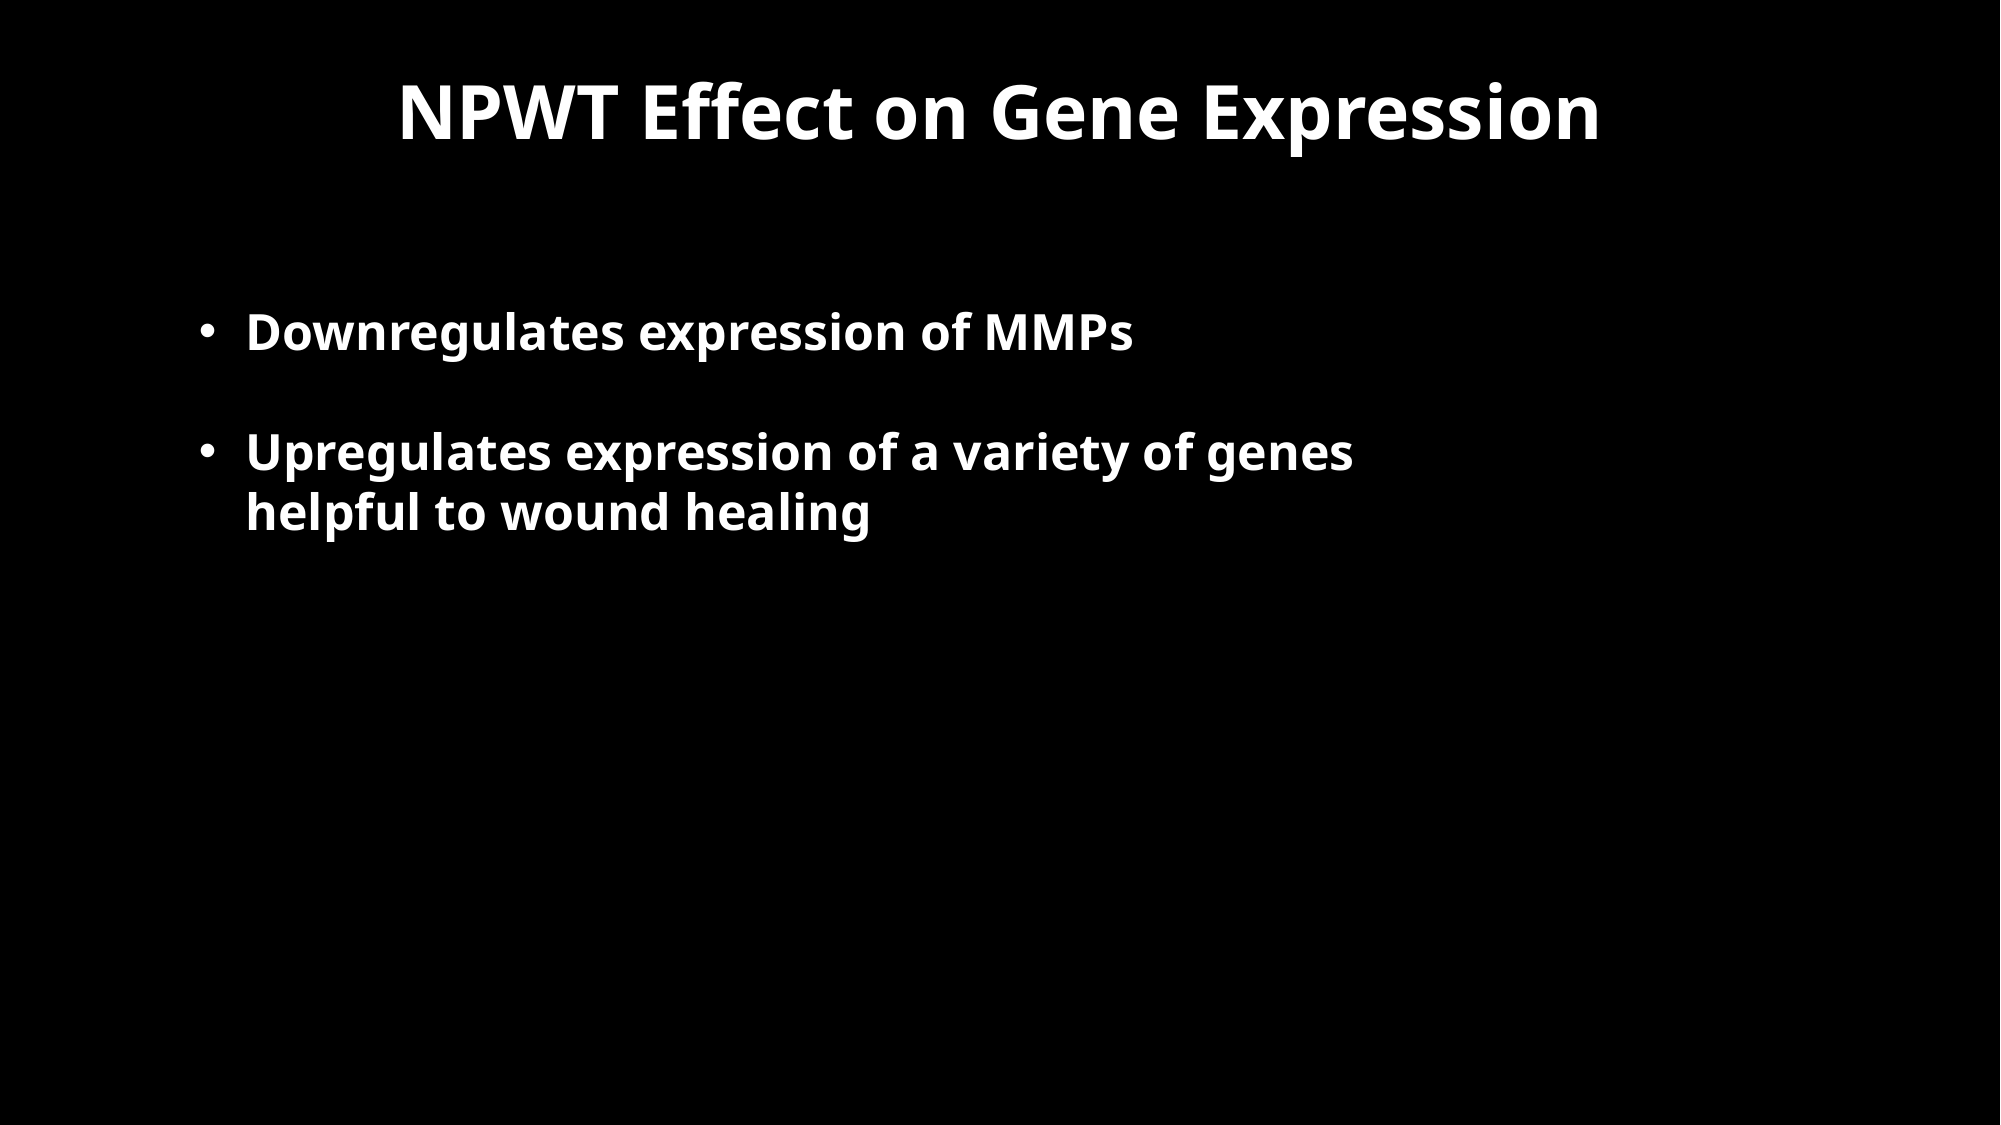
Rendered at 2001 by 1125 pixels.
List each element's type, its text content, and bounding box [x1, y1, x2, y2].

title NPWT Effect on Gene Expression [137, 59, 1863, 171]
text_box Downregulates expression of MMPs Upregulates expression of a variety of genes helpful to wound healing [184, 293, 1446, 548]
